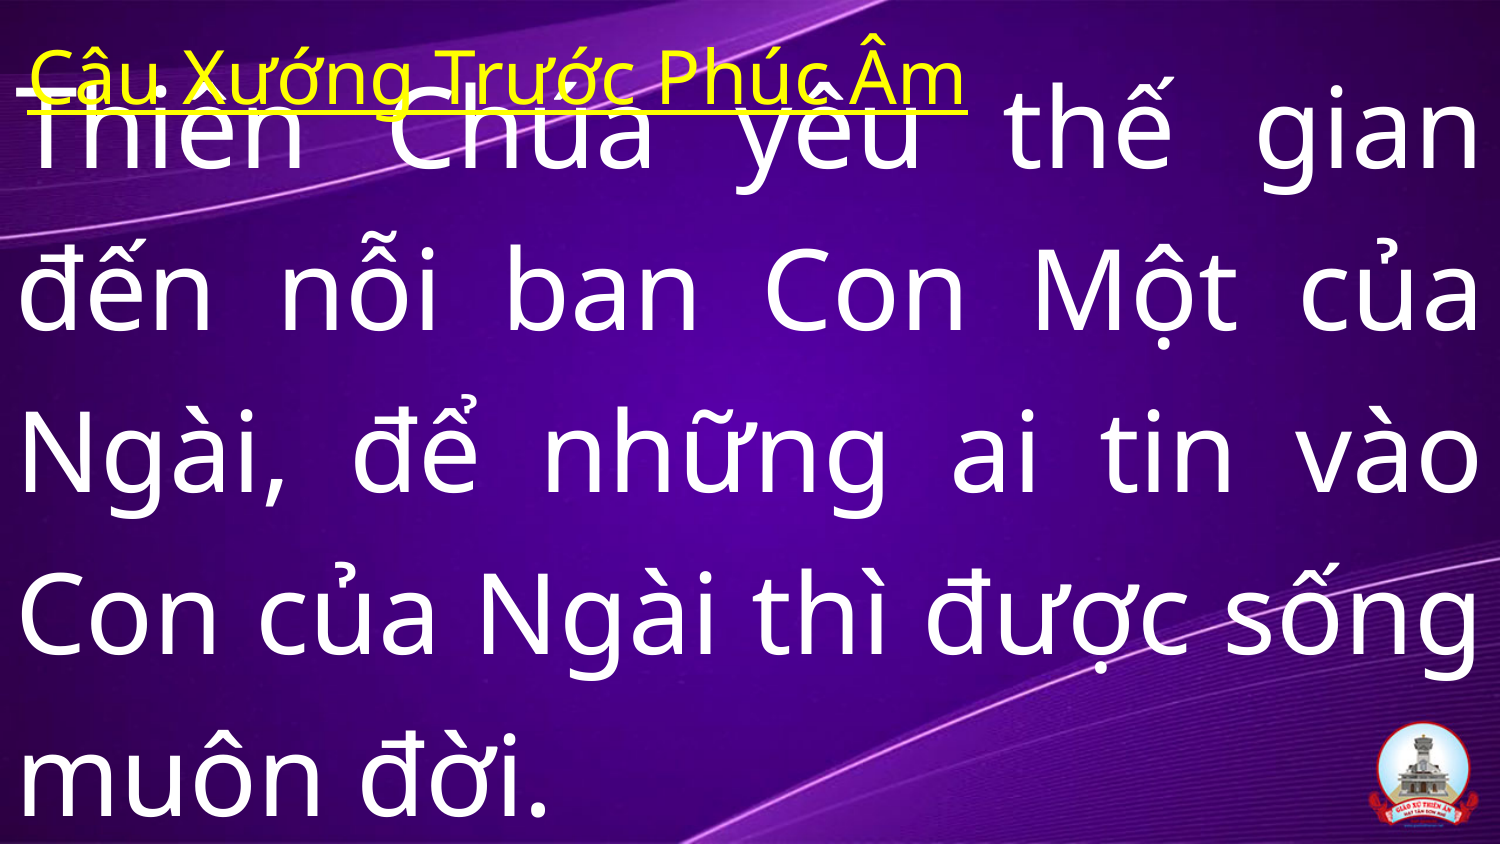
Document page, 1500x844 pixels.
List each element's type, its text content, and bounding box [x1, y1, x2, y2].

text_box Câu Xướng Trước Phúc Âm [12, 21, 988, 127]
title Thiên Chúa yêu thế gian đến nỗi ban Con Một của Ngài, để những ai tin vào Con của Ngài thì được sống muôn đời. [0, 159, 1500, 710]
picture [0, 0, 1500, 159]
picture [0, 710, 1500, 844]
